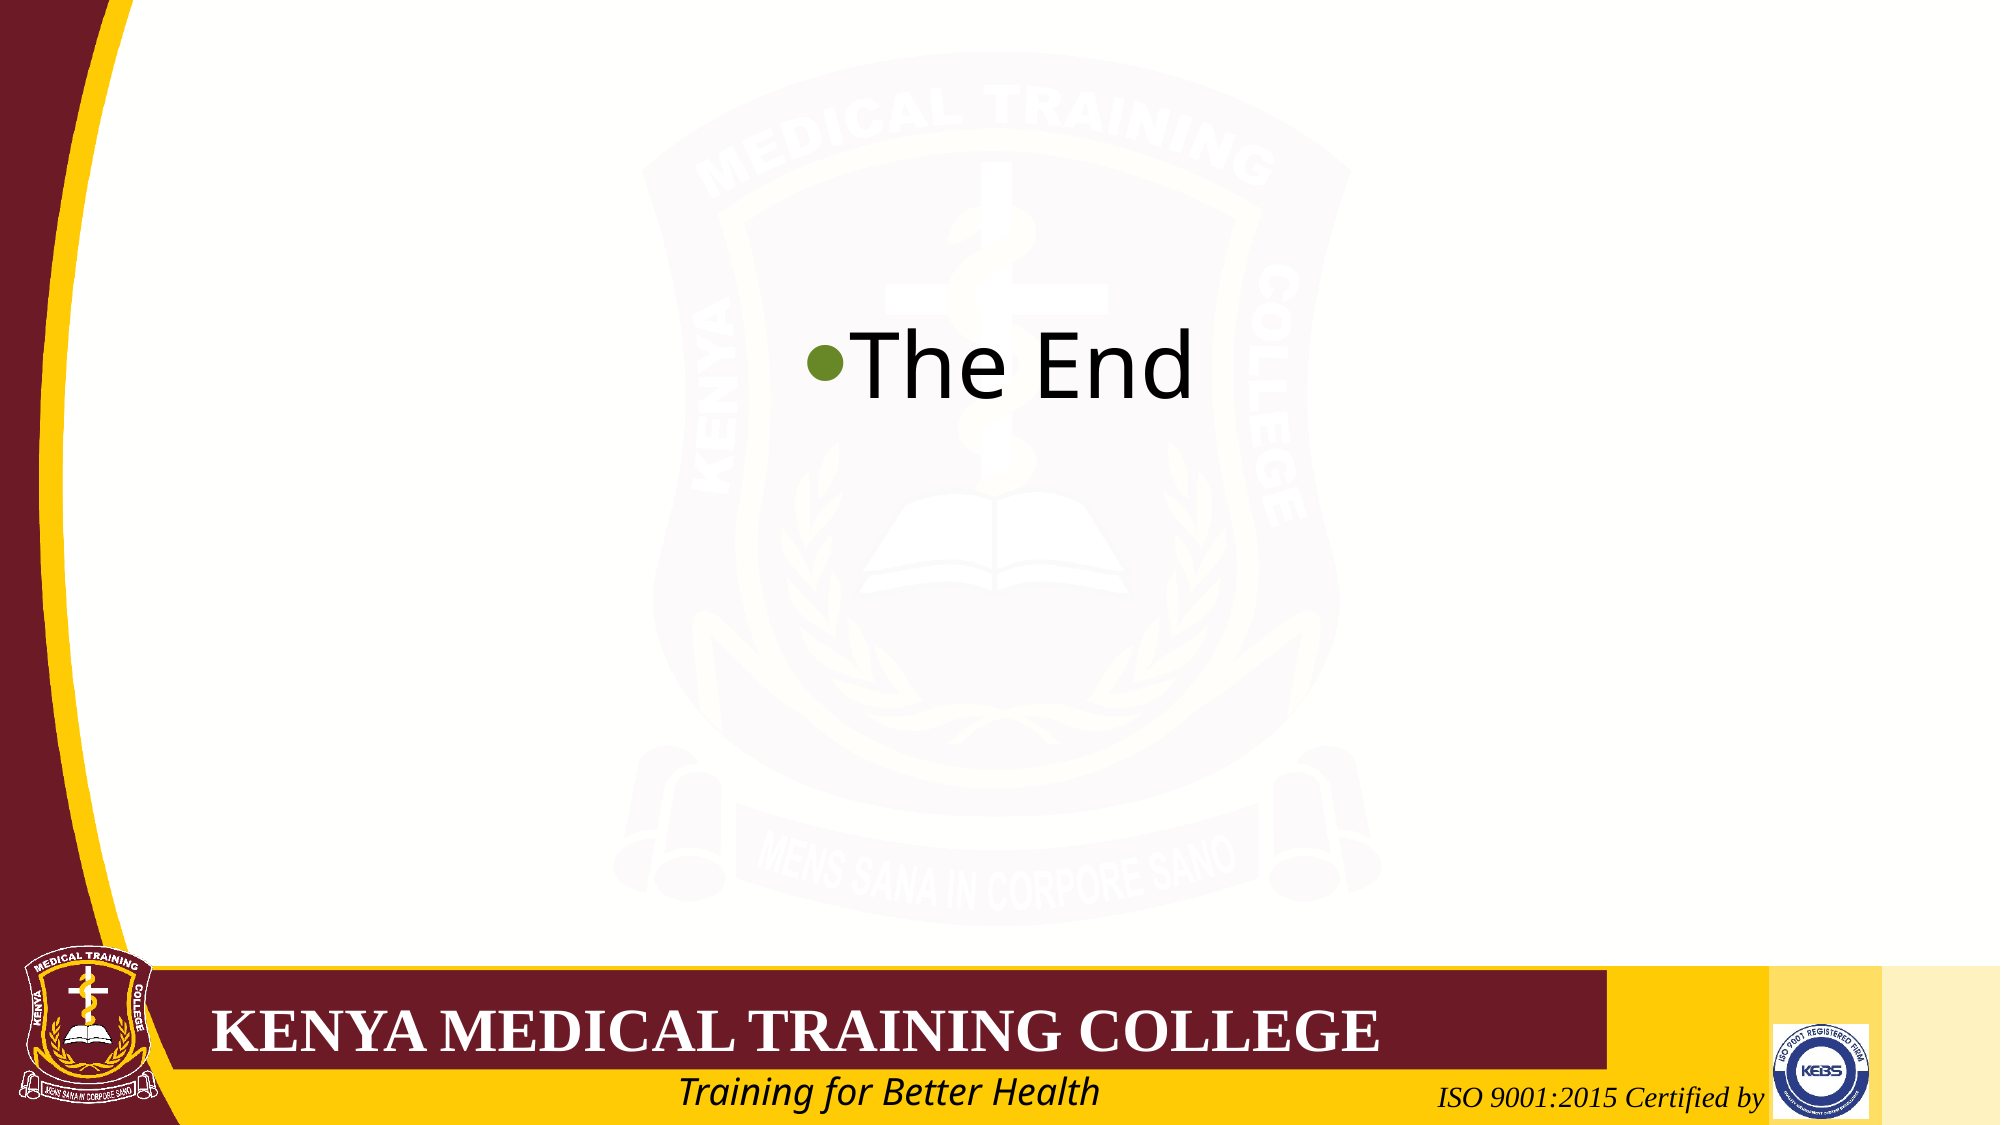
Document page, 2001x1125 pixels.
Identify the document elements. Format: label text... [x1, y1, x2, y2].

list The End [137, 299, 1863, 1014]
picture [0, 0, 2000, 1125]
